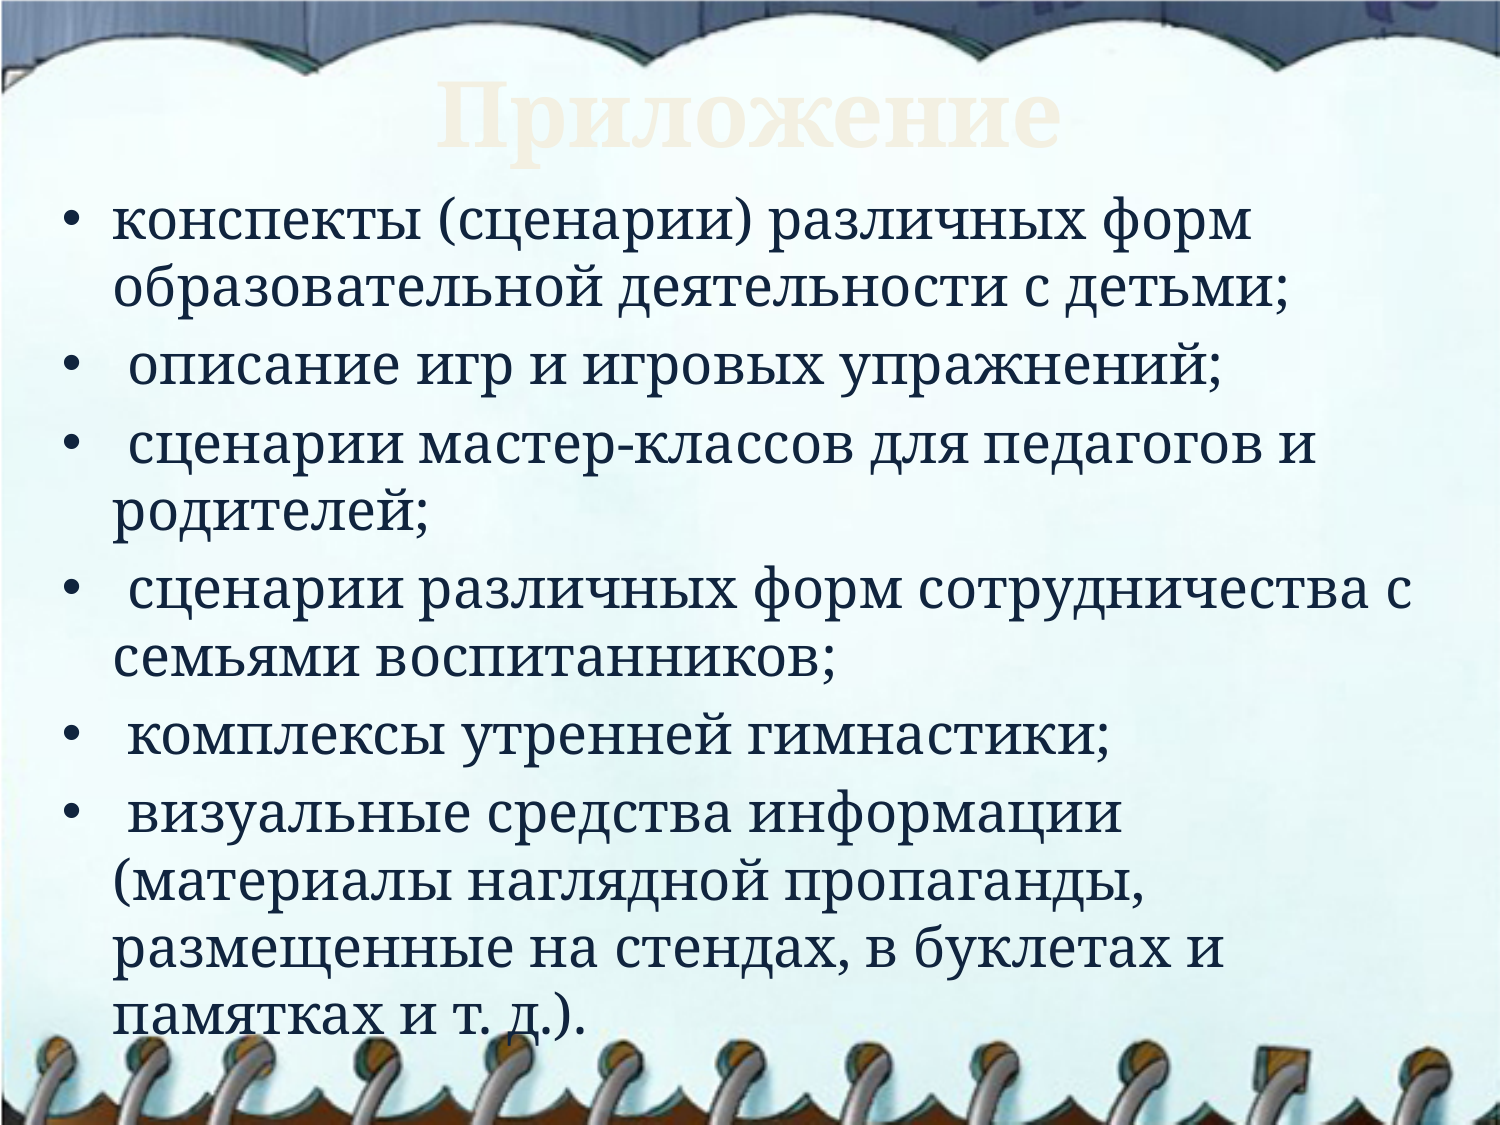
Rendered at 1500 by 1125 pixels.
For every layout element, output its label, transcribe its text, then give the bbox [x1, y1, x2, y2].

list конспекты (сценарии) различных форм образовательной деятельности с детьми; описание игр и игровых упражнений; сценарии мастер-классов для педагогов и родителей; сценарии различных форм сотрудничества с семьями воспитанников; комплексы утренней гимнастики; визуальные средства информации (материалы наглядной пропаганды, размещенные на стендах, в буклетах и памятках и т. д.). [46, 175, 1477, 1055]
title Приложение [75, 45, 1425, 175]
picture [0, 0, 1500, 1125]
